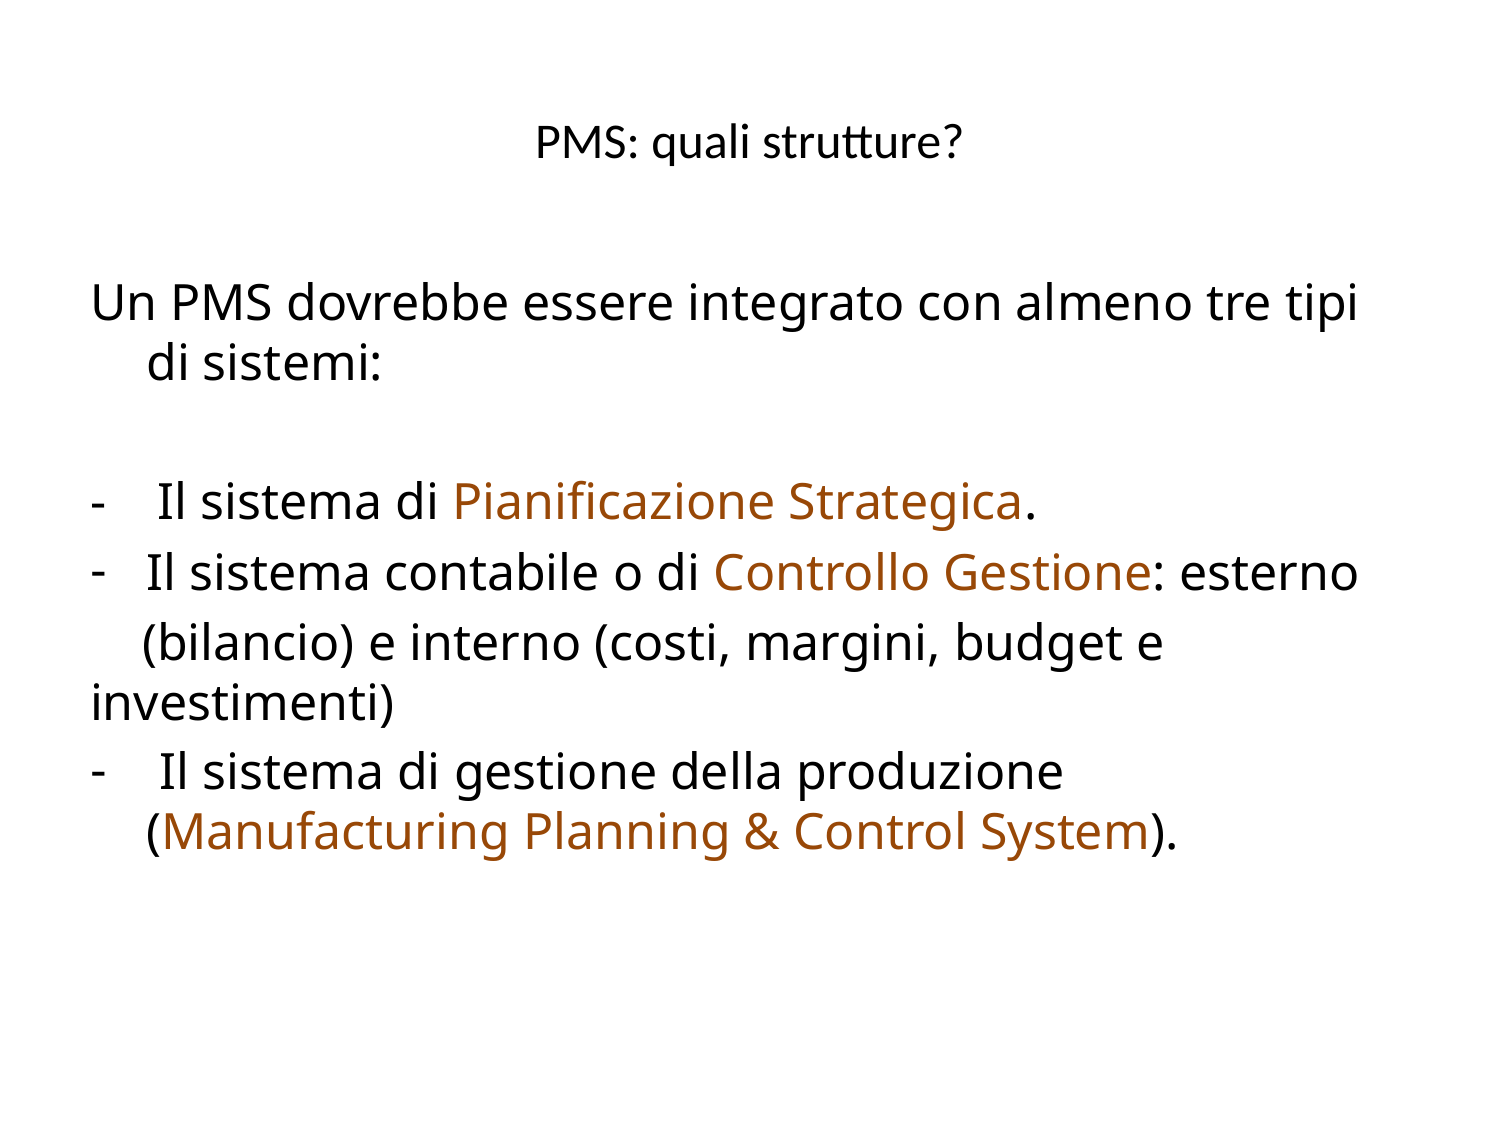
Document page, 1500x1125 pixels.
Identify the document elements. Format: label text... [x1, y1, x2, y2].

list Un PMS dovrebbe essere integrato con almeno tre tipi di sistemi: - Il sistema di Pianificazione Strategica. Il sistema contabile o di Controllo Gestione: esterno (bilancio) e interno (costi, margini, budget e investimenti) Il sistema di gestione della produzione (Manufacturing Planning & Control System). [75, 262, 1425, 1005]
title PMS: quali strutture? [75, 45, 1425, 233]
